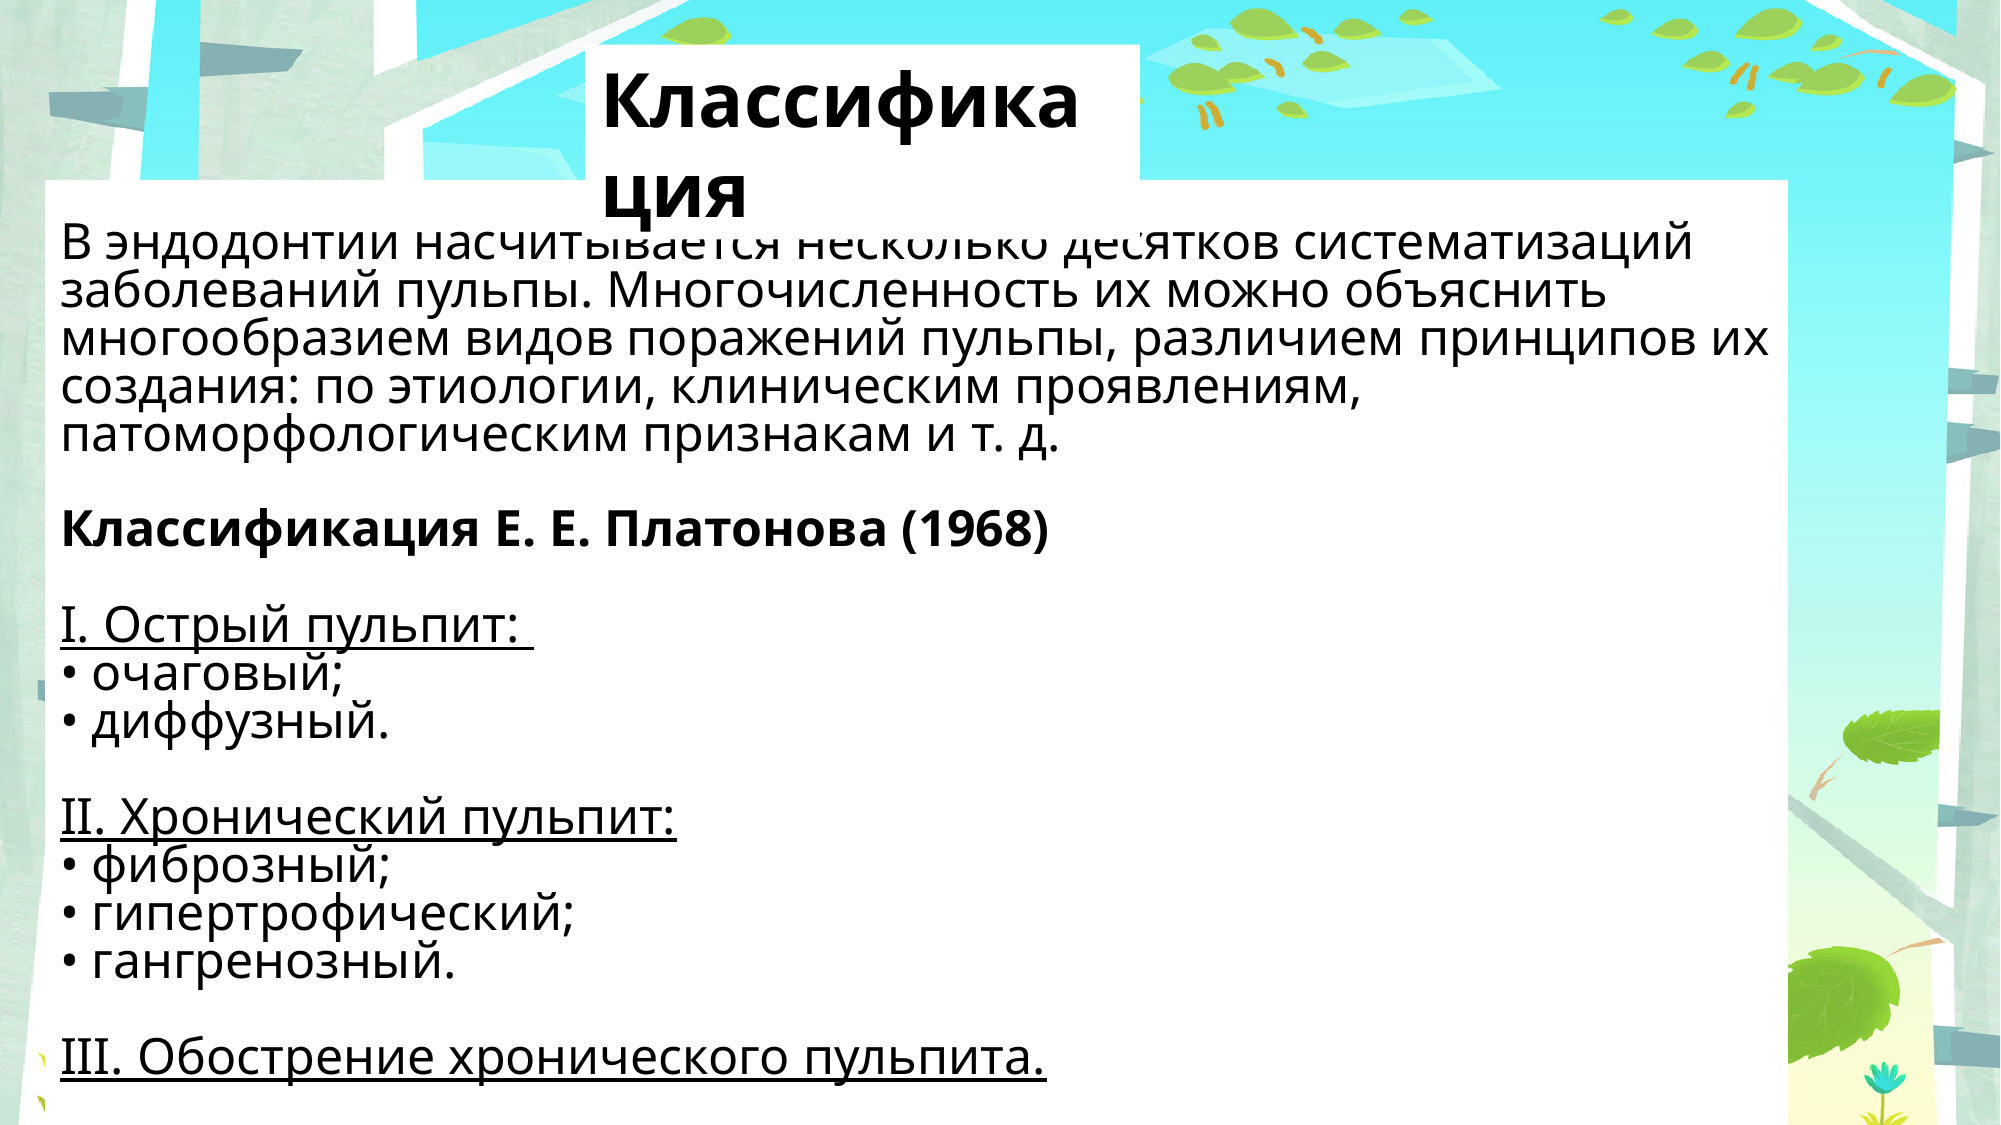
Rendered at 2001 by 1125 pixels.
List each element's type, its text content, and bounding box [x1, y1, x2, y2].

title В эндодонтии насчитывается несколько десятков систематизаций заболеваний пульпы. Многочисленность их можно объяснить многообразием видов поражений пульпы, различием принципов их создания: по этиологии, клиническим проявлениям, патоморфологическим признакам и т. д. Классификация Е. Е. Платонова (1968) I. Острый пульпит: • очаговый; • диффузный. II. Хронический пульпит: • фиброзный; • гипертрофический; • гангренозный. III. Обострение хронического пульпита. [42, 177, 1791, 1125]
picture [0, 0, 2001, 1125]
text_box Классификация [585, 44, 1140, 240]
